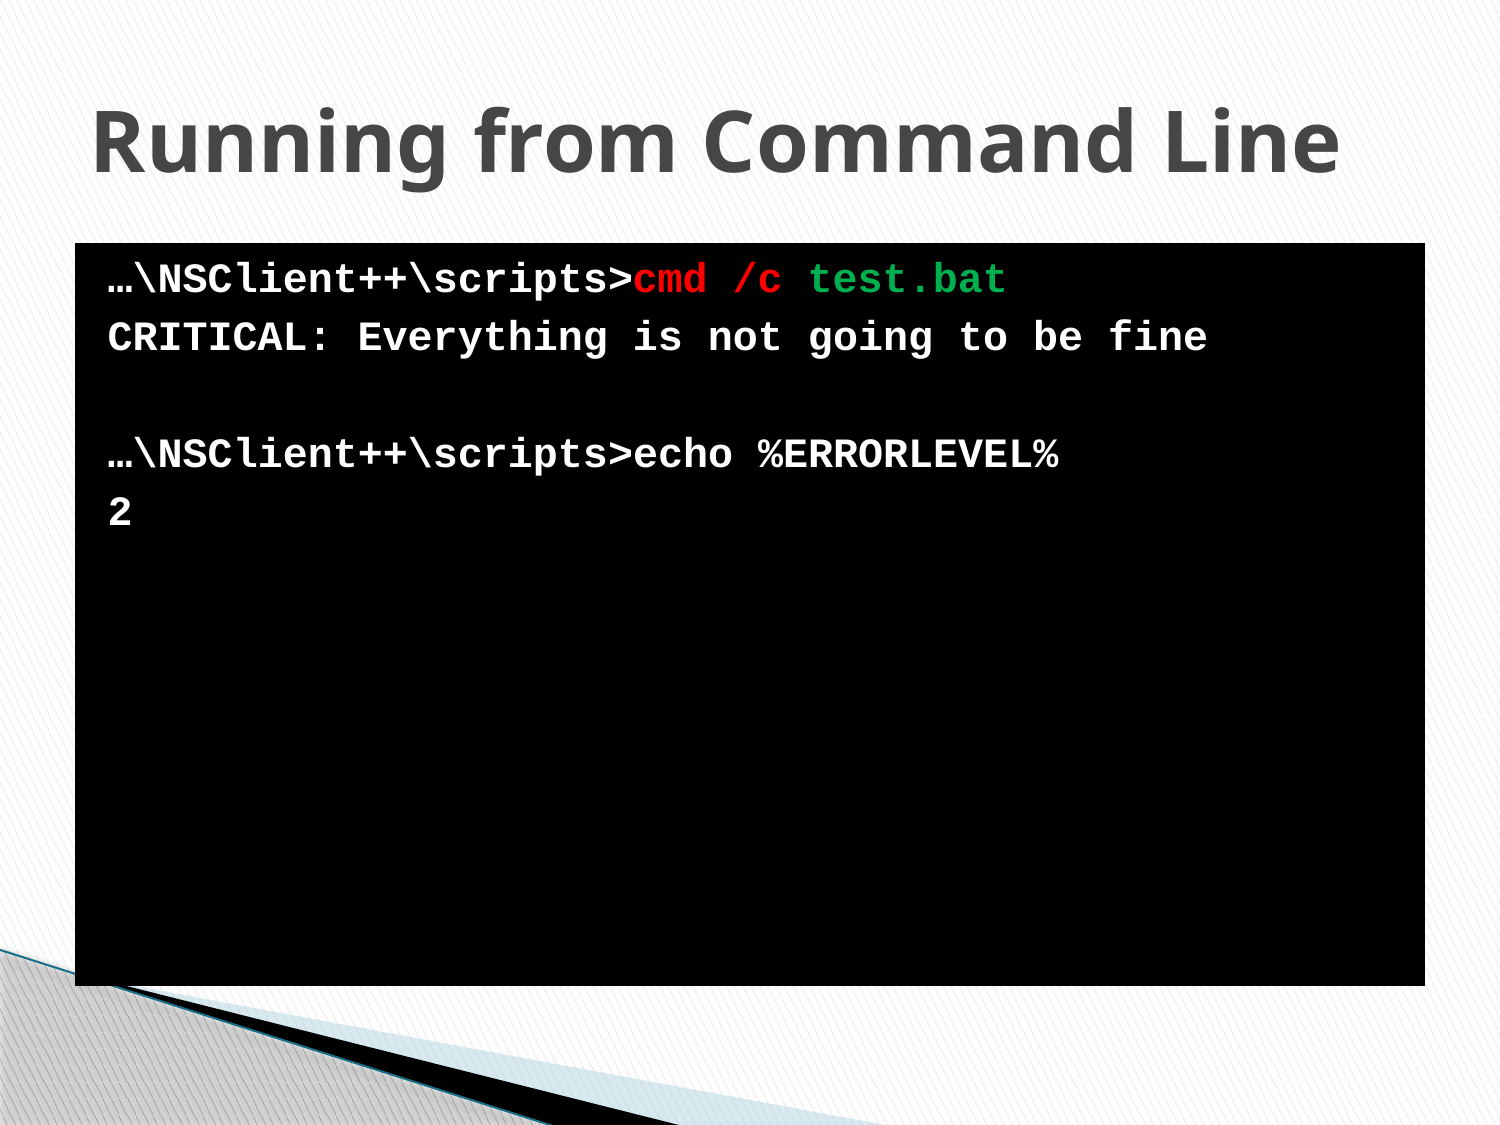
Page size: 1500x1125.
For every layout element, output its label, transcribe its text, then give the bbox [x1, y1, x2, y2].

list …\NSClient++\scripts>cmd /c test.bat CRITICAL: Everything is not going to be fine …\NSClient++\scripts>echo %ERRORLEVEL% 2 [75, 243, 1425, 986]
title Running from Command Line [75, 45, 1425, 233]
